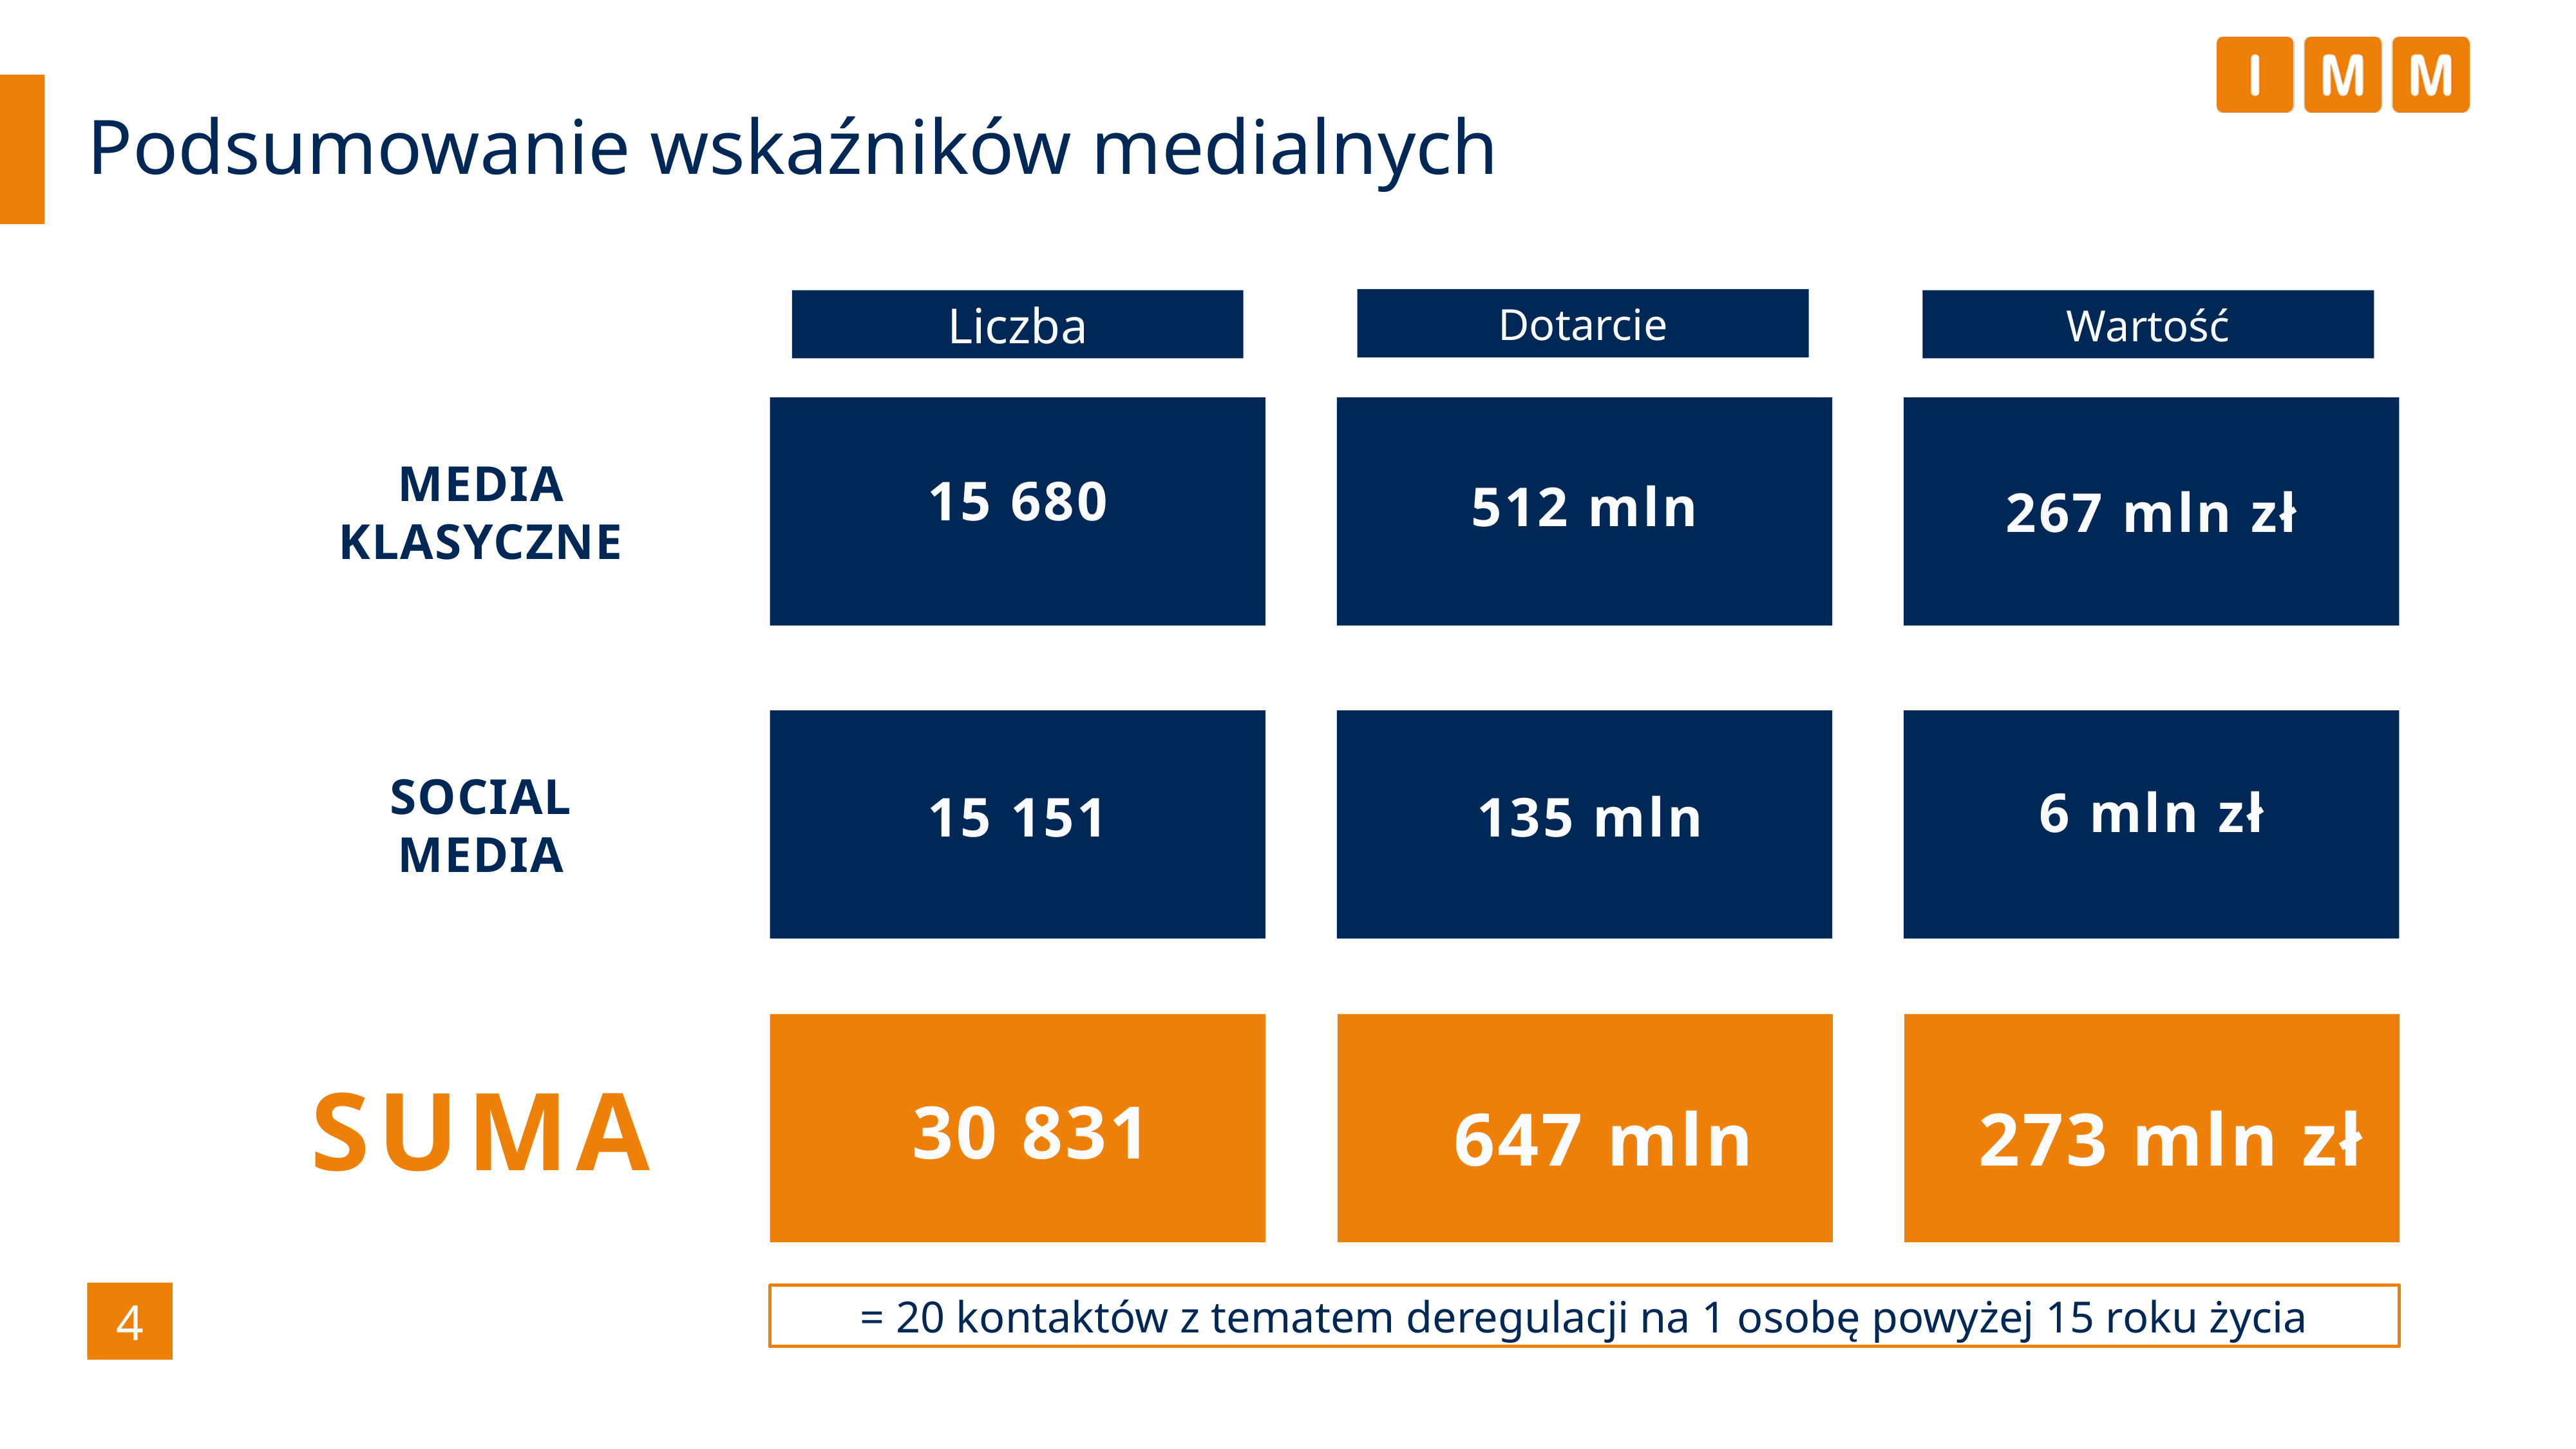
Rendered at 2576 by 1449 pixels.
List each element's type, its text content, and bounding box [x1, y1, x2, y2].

text_box [770, 397, 1266, 626]
text_box = 20 kontaktów z tematem deregulacji na 1 osobę powyżej 15 roku życia [770, 1285, 2400, 1347]
text_box MEDIA KLASYCZNE [228, 448, 734, 574]
text_box [1336, 710, 1833, 939]
text_box Dotarcie [1357, 289, 1810, 358]
list Podsumowanie wskaźników medialnych [87, 108, 2373, 190]
text_box 15 151 [918, 778, 1118, 853]
text_box [1903, 710, 2400, 939]
text_box [1337, 1014, 1833, 1243]
text_box 647 mln [1444, 1088, 1764, 1186]
text_box [770, 710, 1266, 939]
text_box [0, 74, 45, 225]
text_box 267 mln zł [1996, 474, 2307, 548]
text_box [770, 1014, 1266, 1243]
text_box 6 mln zł [2029, 773, 2273, 848]
text_box 512 mln [1461, 468, 1708, 542]
text_box Liczba [791, 289, 1244, 359]
slide_number 4 [87, 1282, 173, 1360]
text_box 30 831 [820, 1081, 1242, 1179]
text_box Wartość [1922, 289, 2374, 359]
text_box [1903, 397, 2400, 626]
text_box 15 680 [918, 462, 1118, 536]
text_box 135 mln [1467, 778, 1713, 853]
text_box SUMA [272, 1058, 690, 1197]
picture [2217, 37, 2470, 113]
text_box SOCIAL MEDIA [247, 761, 715, 887]
text_box [1904, 1014, 2400, 1243]
text_box 273 mln zł [1969, 1088, 2372, 1186]
text_box [1336, 397, 1833, 626]
